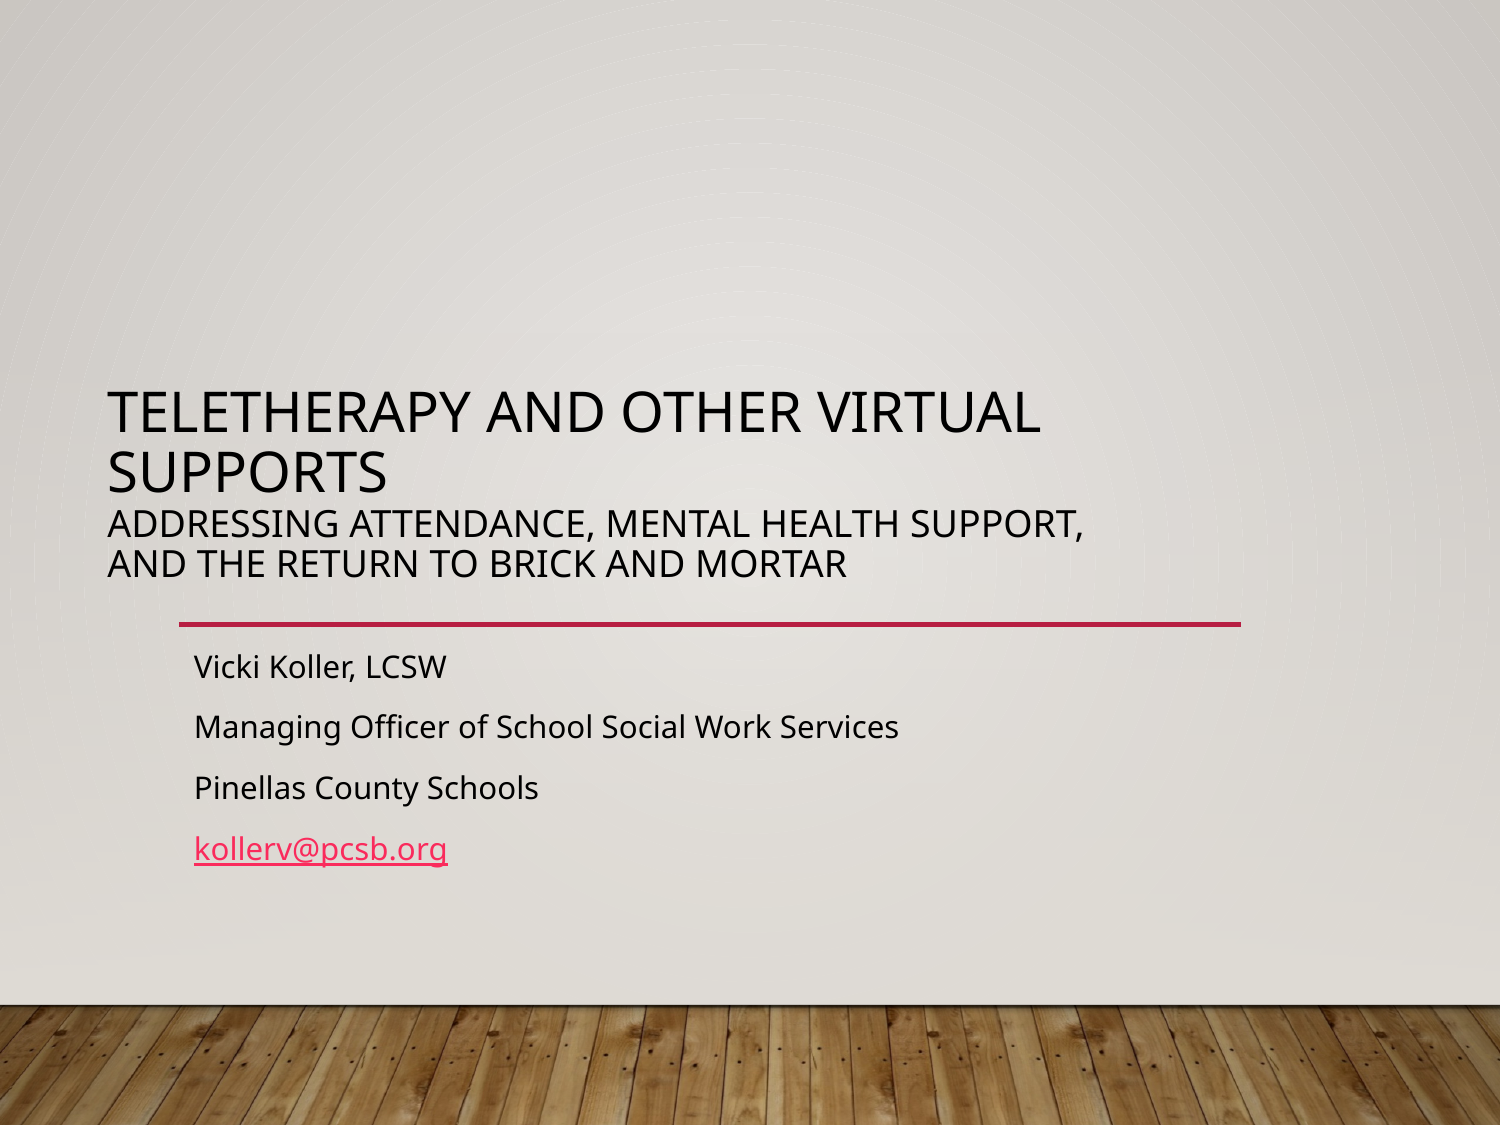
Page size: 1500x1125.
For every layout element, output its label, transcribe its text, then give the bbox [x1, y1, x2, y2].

picture [0, 1005, 1500, 1125]
title Teletherapy and other virtual Supports Addressing Attendance, Mental Health Support, and the Return to Brick and Mortar [92, 361, 1328, 594]
list Vicki Koller, LCSW Managing Officer of School Social Work Services Pinellas County Schools kollerv@pcsb.org [178, 624, 1241, 791]
